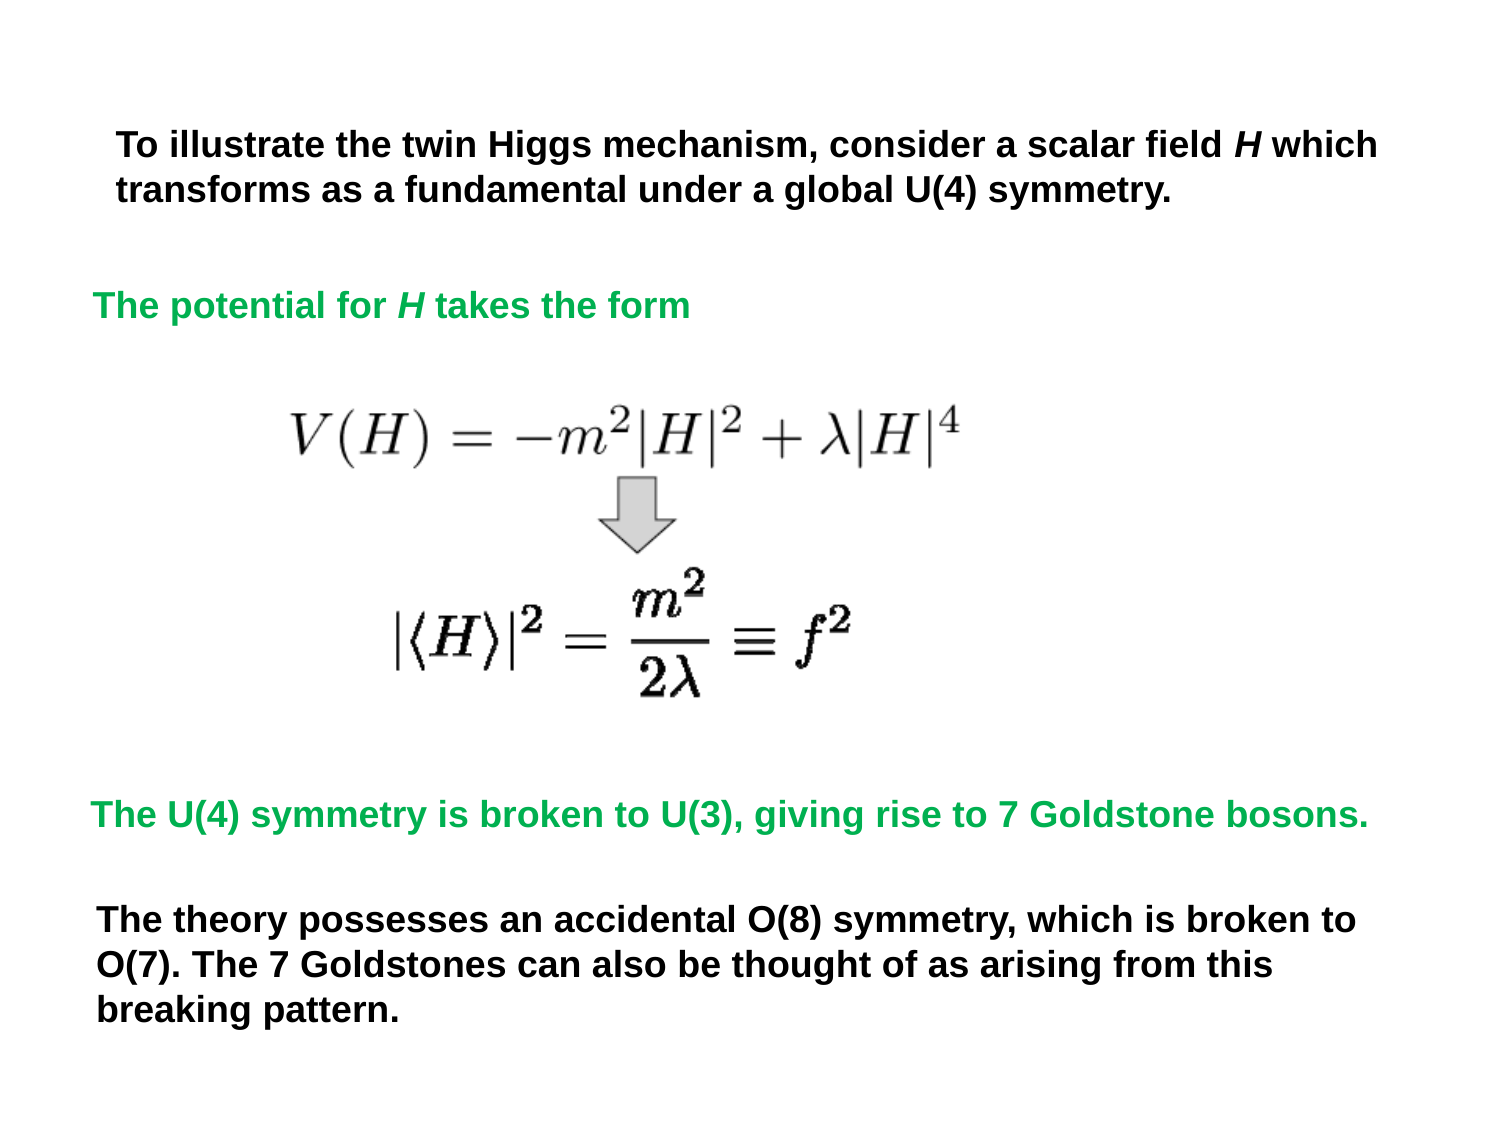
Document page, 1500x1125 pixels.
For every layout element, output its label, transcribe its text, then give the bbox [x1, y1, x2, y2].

text_box The theory possesses an accidental O(8) symmetry, which is broken to O(7). The 7 Goldstones can also be thought of as arising from this breaking pattern. [81, 887, 1373, 1038]
text_box The potential for H takes the form [77, 274, 706, 334]
picture [262, 387, 996, 721]
text_box The U(4) symmetry is broken to U(3), giving rise to 7 Goldstone bosons. [75, 782, 1386, 842]
text_box To illustrate the twin Higgs mechanism, consider a scalar field H which transforms as a fundamental under a global U(4) symmetry. [100, 112, 1404, 218]
